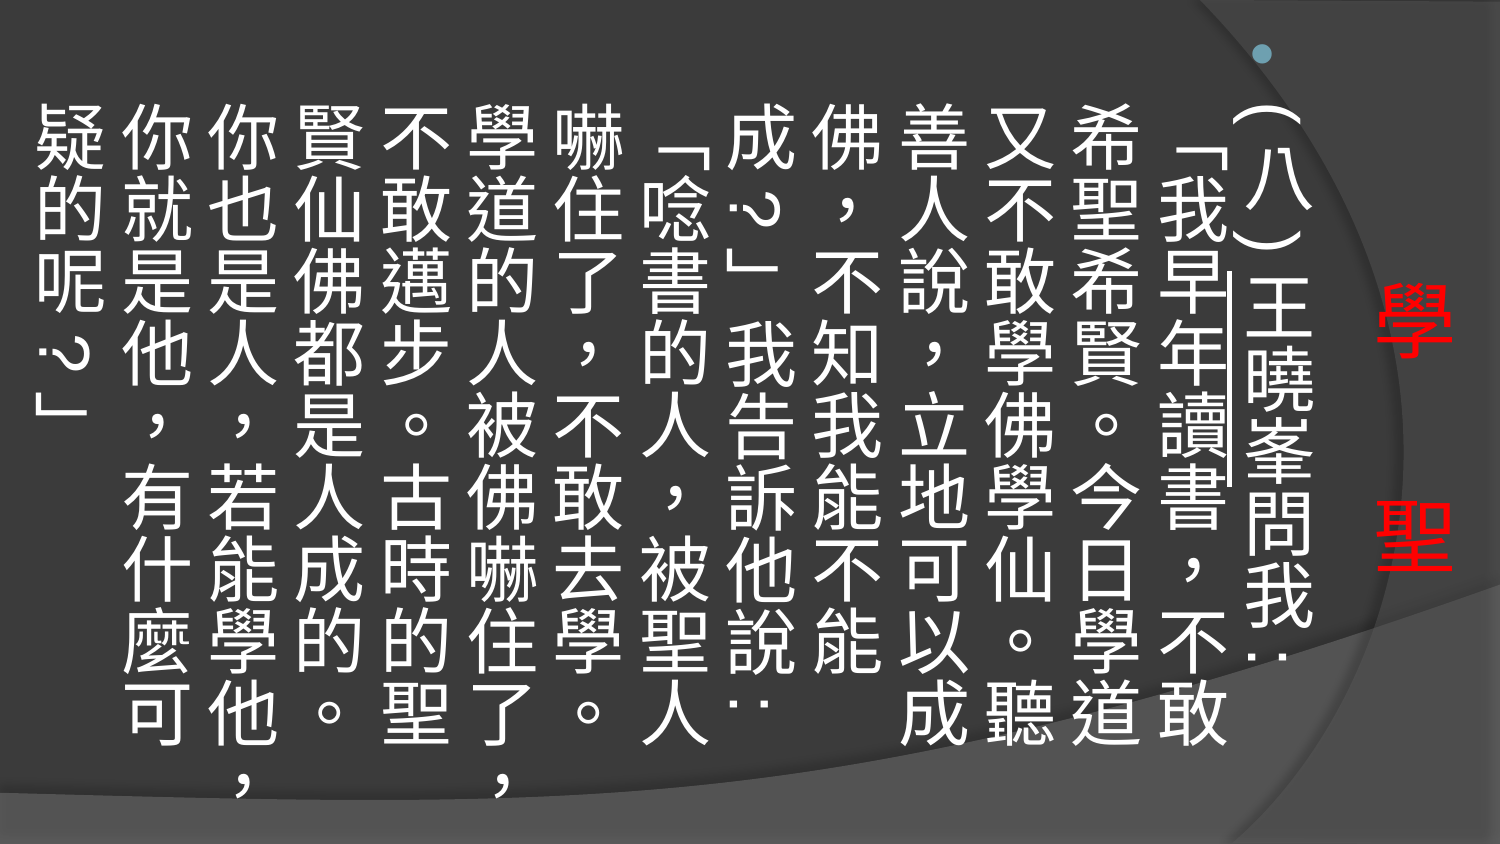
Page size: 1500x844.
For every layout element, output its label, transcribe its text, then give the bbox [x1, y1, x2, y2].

list (八)王曉峯問我:「我早年讀書，不敢希聖希賢。今日學道又不敢學佛學仙。聽善人說，立地可以成佛，不知我能不能成?」我告訴他說:「唸書的人，被聖人嚇住了，不敢去學。學道的人被佛嚇住了，不敢邁步。古時的聖賢仙佛都是人成的。你也是人，若能學他，你就是他，有什麼可疑的呢?」 [17, 20, 1341, 824]
title 學 聖 [1352, 43, 1473, 812]
